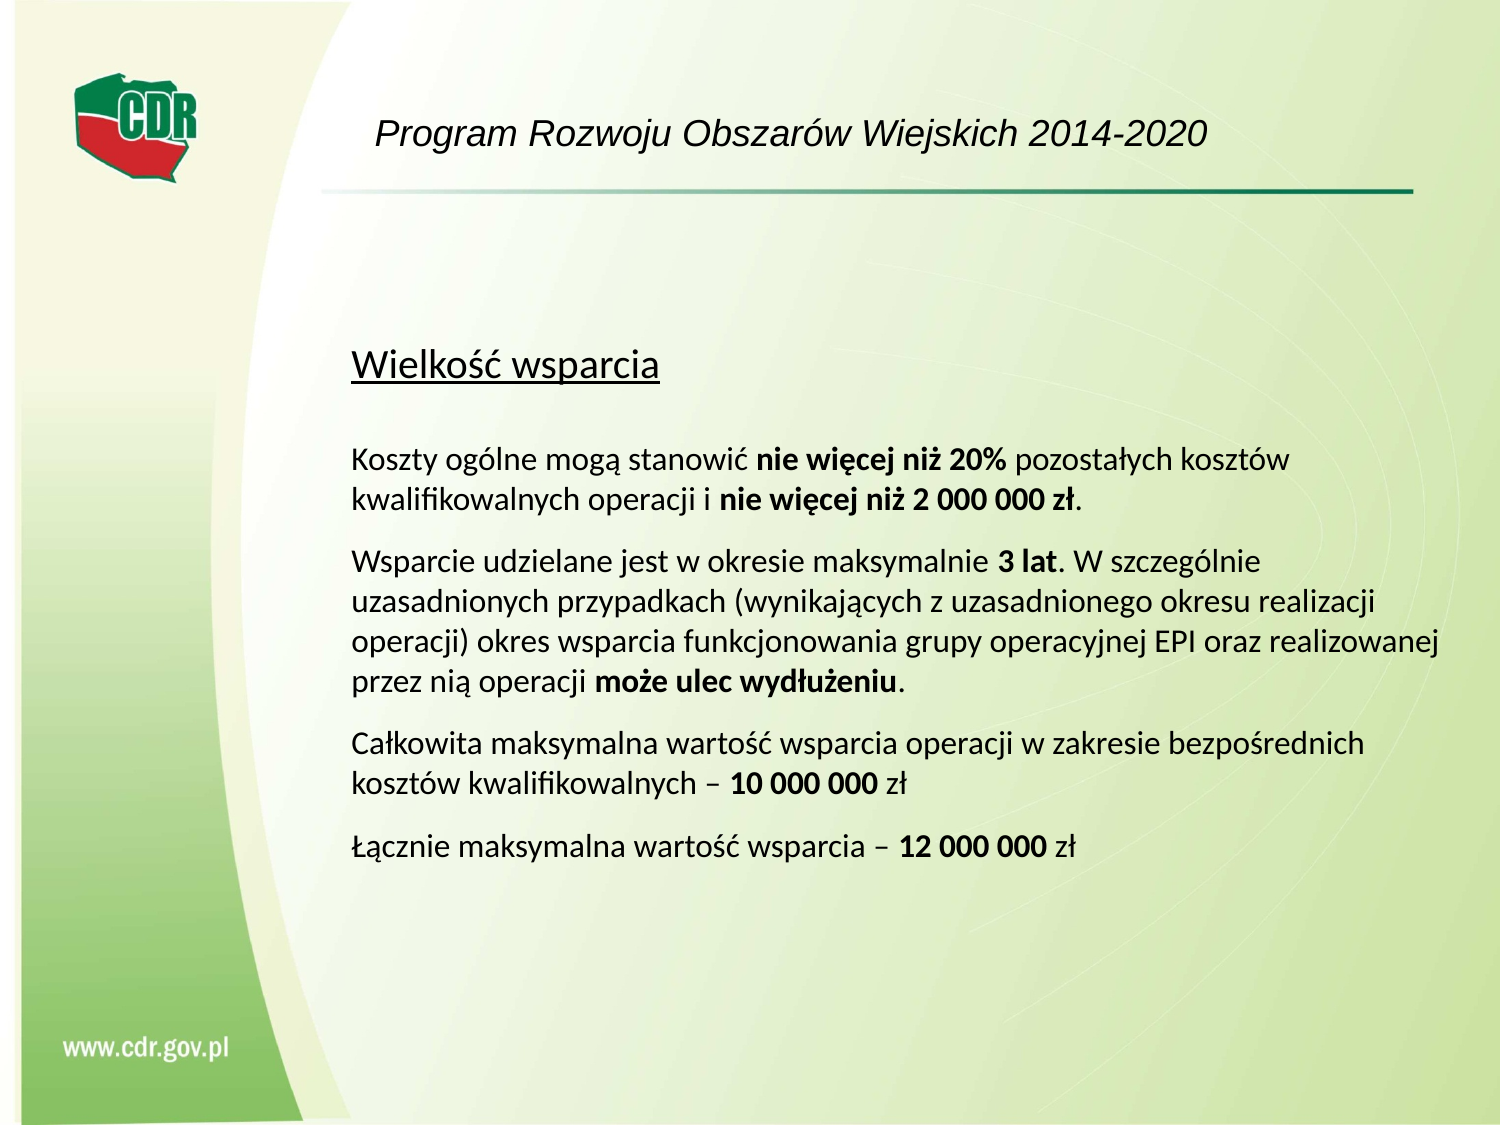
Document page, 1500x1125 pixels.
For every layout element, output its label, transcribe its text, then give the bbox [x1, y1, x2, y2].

picture [0, 0, 1500, 1125]
title Wielkość wsparcia Koszty ogólne mogą stanowić nie więcej niż 20% pozostałych kosztów kwalifikowalnych operacji i nie więcej niż 2 000 000 zł. Wsparcie udzielane jest w okresie maksymalnie 3 lat. W szczególnie uzasadnionych przypadkach (wynikających z uzasadnionego okresu realizacji operacji) okres wsparcia funkcjonowania grupy operacyjnej EPI oraz realizowanej przez nią operacji może ulec wydłużeniu. Całkowita maksymalna wartość wsparcia operacji w zakresie bezpośrednich kosztów kwalifikowalnych – 10 000 000 zł Łącznie maksymalna wartość wsparcia – 12 000 000 zł [336, 668, 1459, 1012]
text_box Program Rozwoju Obszarów Wiejskich 2014-2020 [336, 101, 1247, 162]
